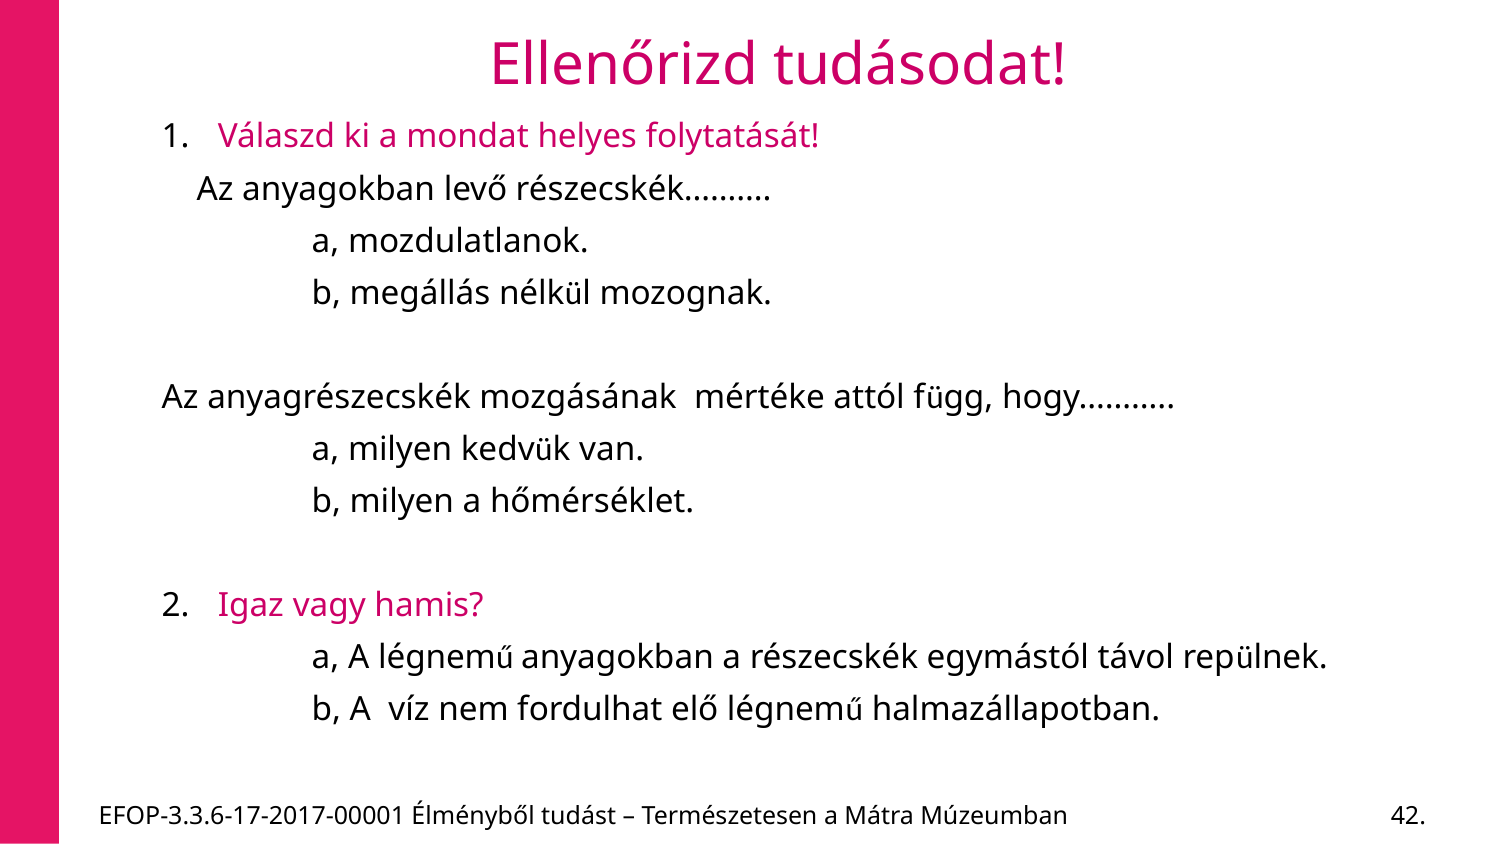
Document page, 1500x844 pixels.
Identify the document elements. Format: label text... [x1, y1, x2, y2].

text_box Válaszd ki a mondat helyes folytatását! Az anyagokban levő részecskék………. a, mozdulatlanok. b, megállás nélkül mozognak. Az anyagrészecskék mozgásának mértéke attól függ, hogy……….. a, milyen kedvük van. b, milyen a hőmérséklet. Igaz vagy hamis? a, A légnemű anyagokban a részecskék egymástól távol repülnek. b, A víz nem fordulhat elő légnemű halmazállapotban. [146, 95, 1344, 780]
text_box Ellenőrizd tudásodat! [281, 18, 1275, 95]
title EFOP-3.3.6-17-2017-00001 Élményből tudást – Természetesen a Mátra Múzeumban [83, 785, 1154, 844]
text_box [0, 0, 59, 844]
title 42. [1333, 785, 1441, 844]
